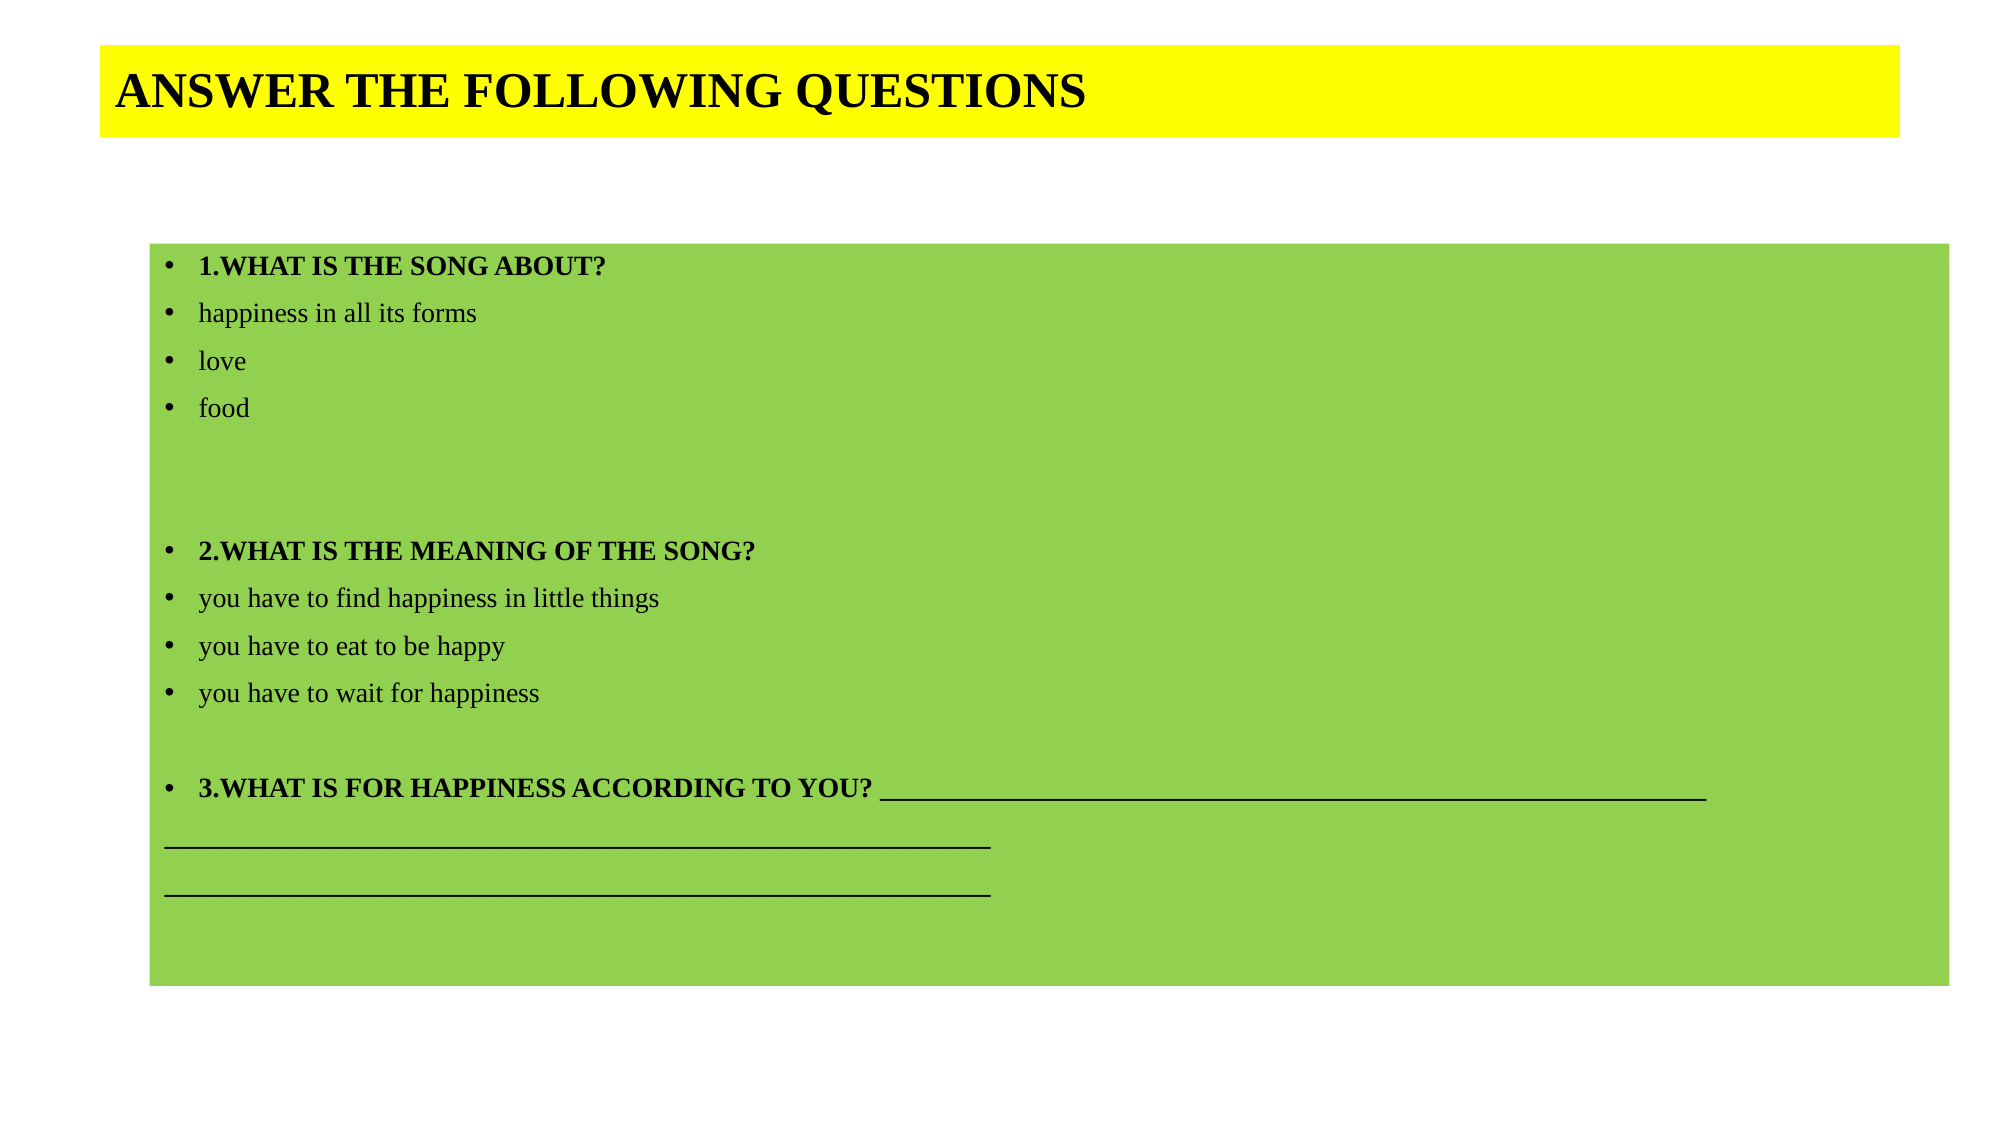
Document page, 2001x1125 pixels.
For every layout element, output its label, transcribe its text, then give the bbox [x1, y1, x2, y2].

title ANSWER THE FOLLOWING QUESTIONS [99, 45, 1900, 138]
list 1.WHAT IS THE SONG ABOUT? happiness in all its forms love food 2.WHAT IS THE MEANING OF THE SONG? you have to find happiness in little things you have to eat to be happy you have to wait for happiness 3.WHAT IS FOR HAPPINESS ACCORDING TO YOU? ___________________________________________________________ ___________________________________________________________ ___________________________________________________________ [149, 243, 1950, 986]
